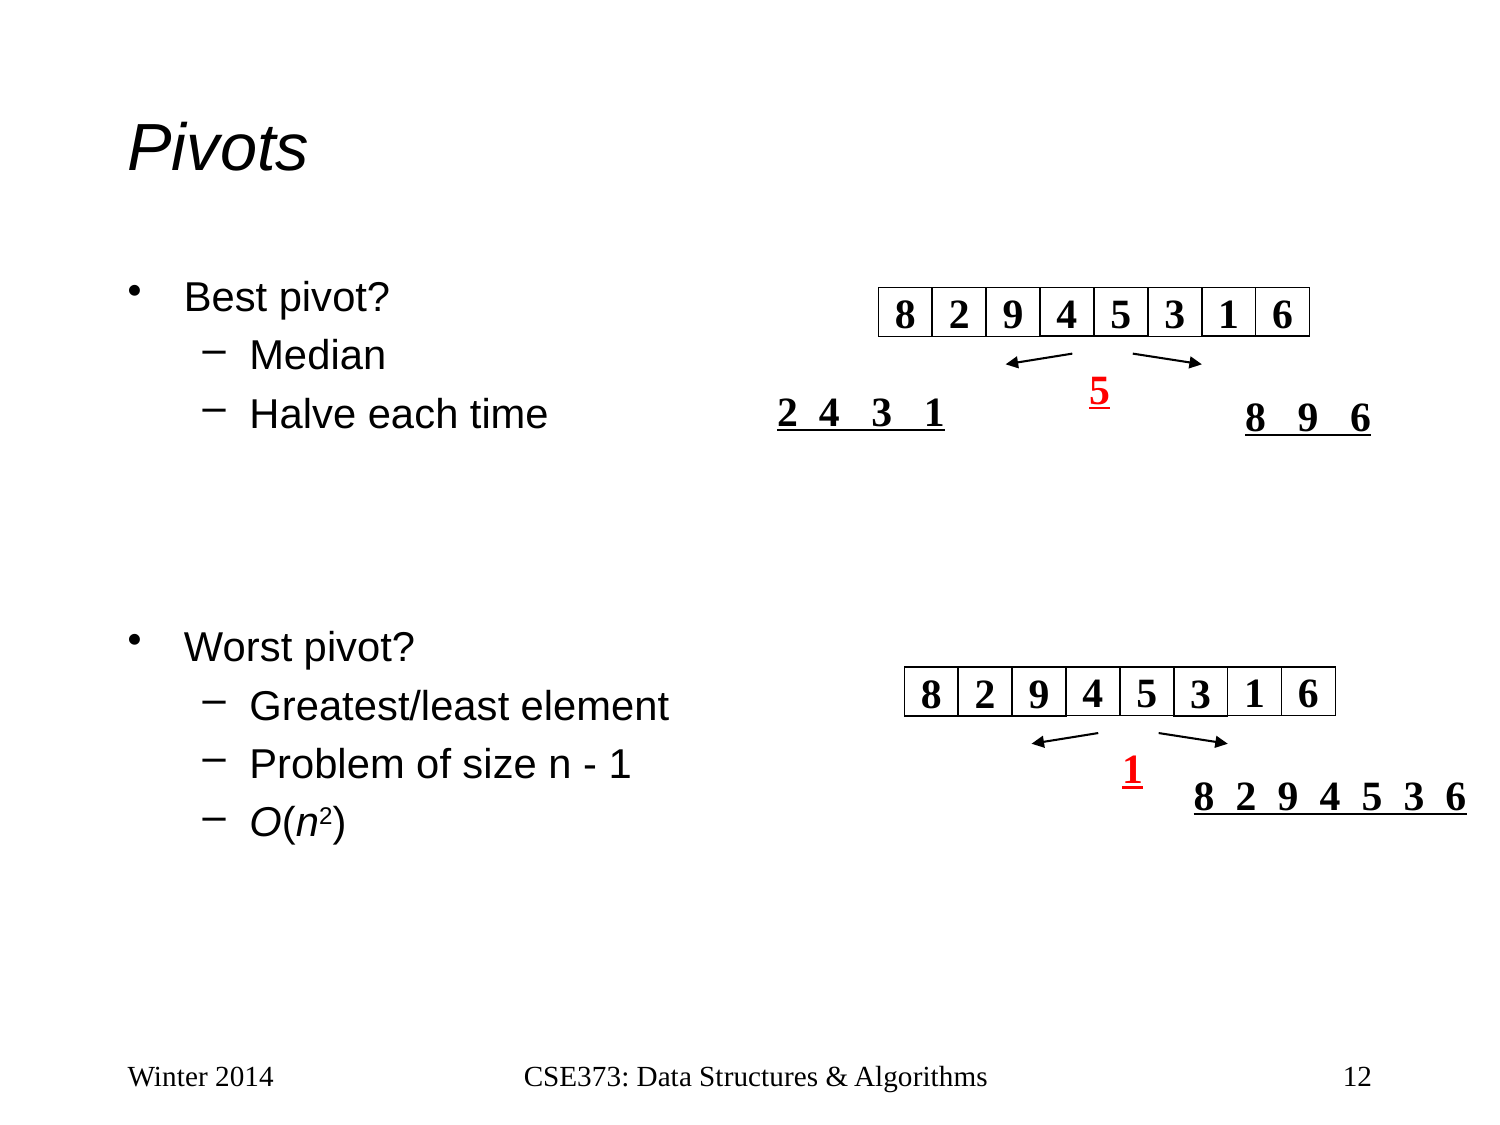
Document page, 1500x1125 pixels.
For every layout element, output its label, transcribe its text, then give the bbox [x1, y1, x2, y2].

footer CSE373: Data Structures & Algorithms [474, 1049, 1038, 1125]
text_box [789, 287, 1365, 434]
slide_number 12 [1074, 1049, 1388, 1125]
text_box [904, 666, 1488, 828]
title Pivots [112, 49, 1388, 238]
list Best pivot? Median Halve each time Worst pivot? Greatest/least element Problem of size n - 1 O(n2) [112, 262, 1388, 1001]
slide_number Winter 2014 [112, 1049, 426, 1125]
